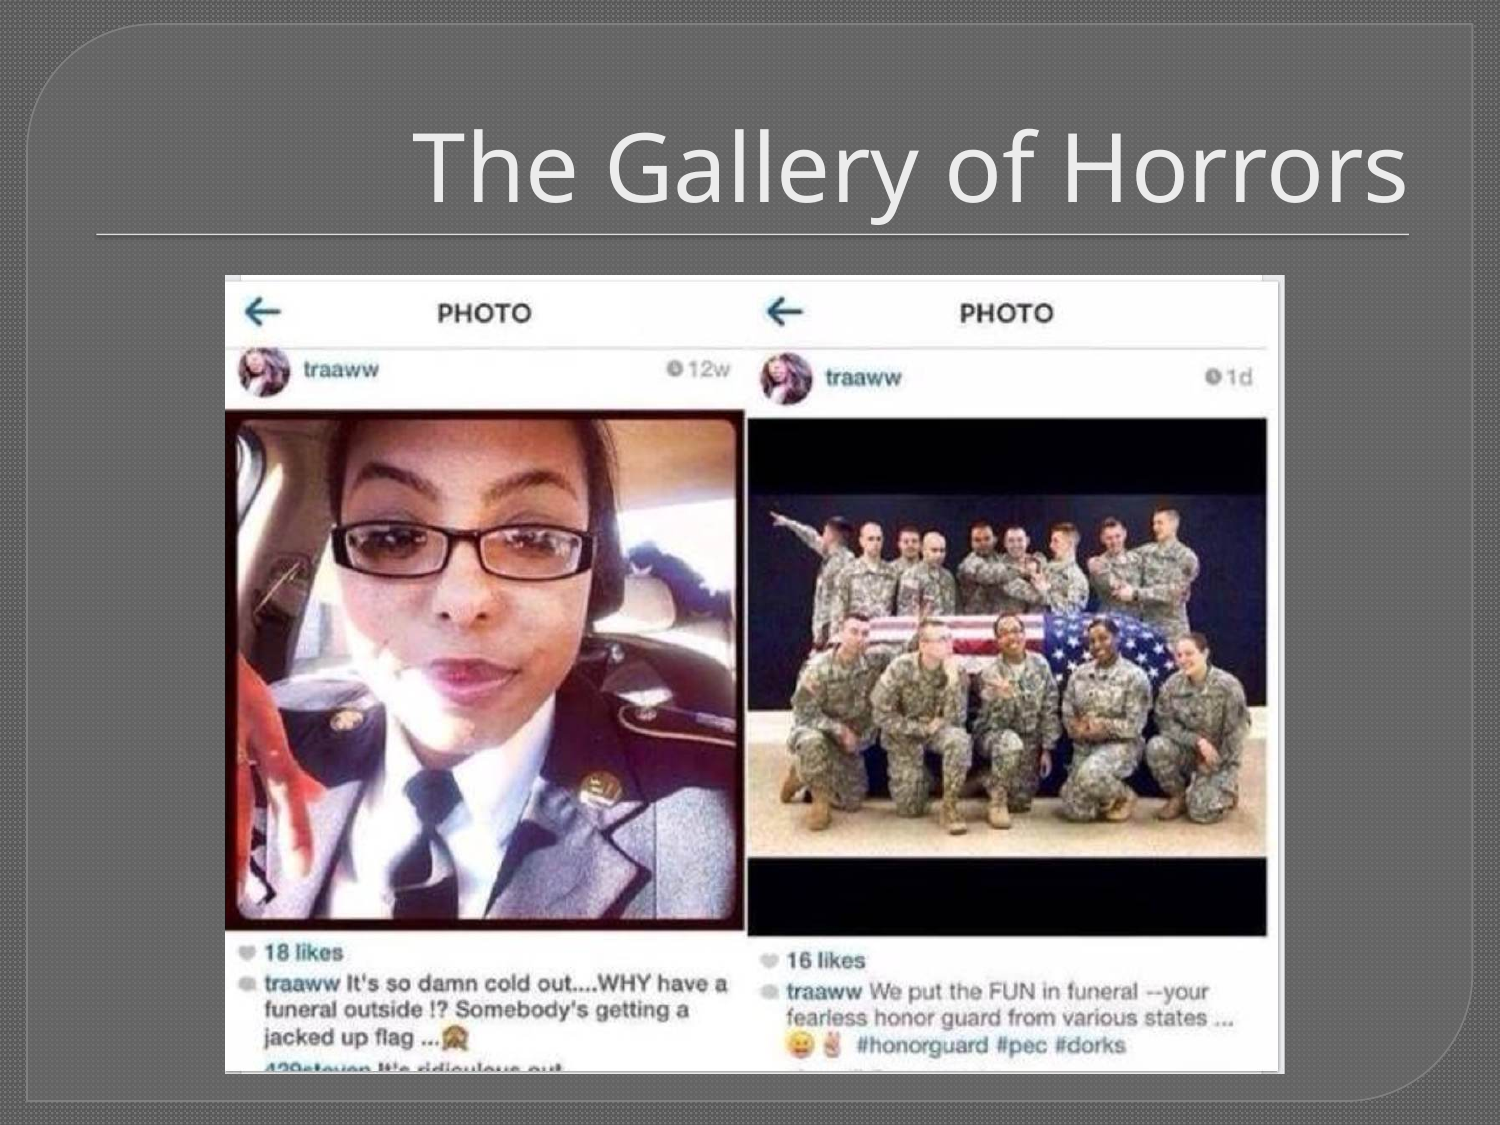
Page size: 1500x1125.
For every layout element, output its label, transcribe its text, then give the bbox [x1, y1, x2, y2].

picture [224, 274, 1285, 1075]
title The Gallery of Horrors [75, 41, 1425, 230]
